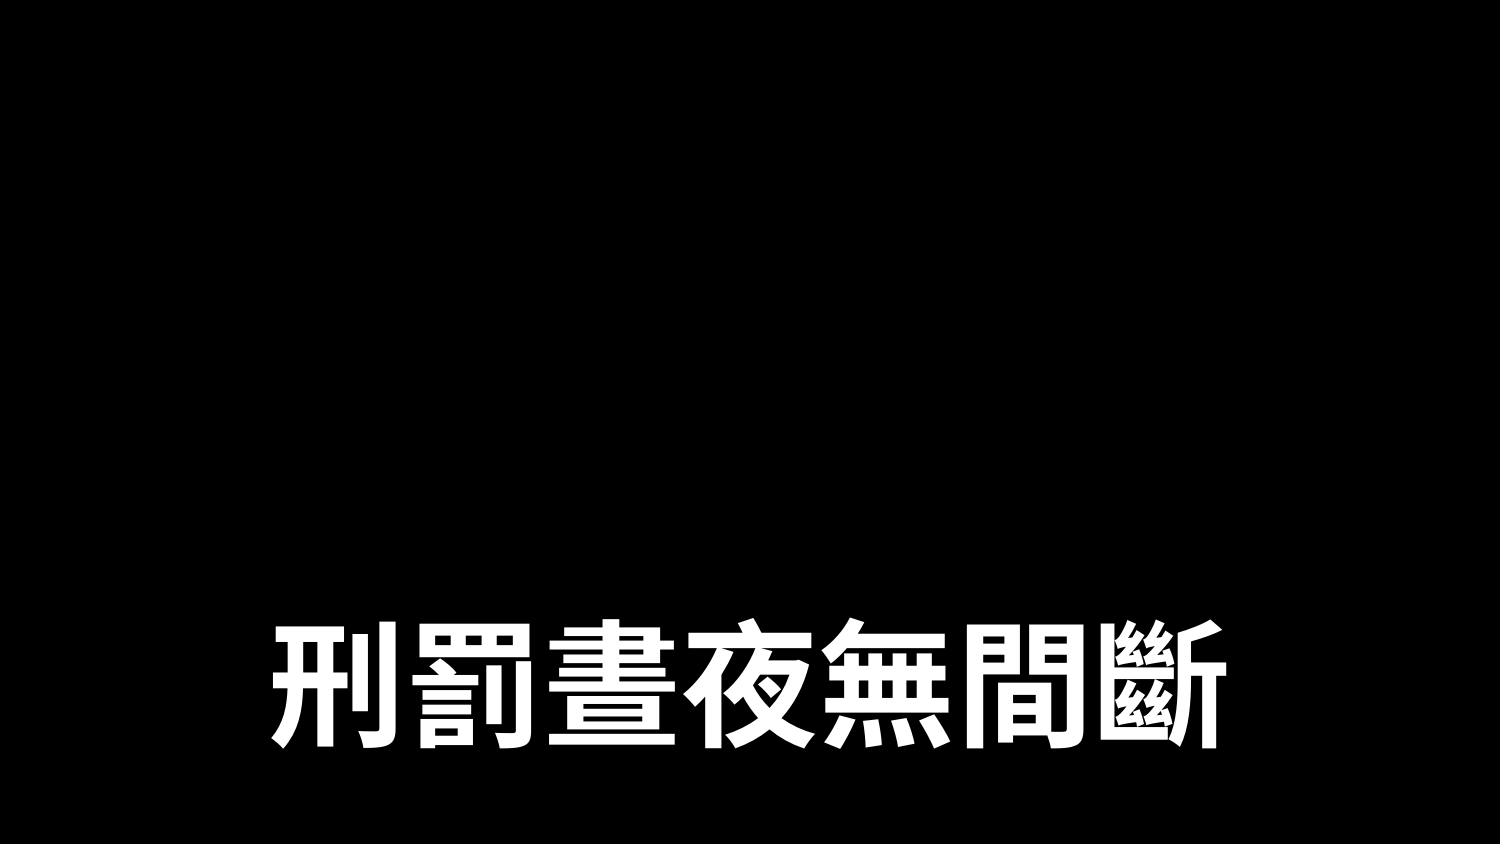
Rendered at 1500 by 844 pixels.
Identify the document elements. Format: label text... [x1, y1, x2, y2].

title 刑罰晝夜無間斷 [75, 610, 1425, 752]
